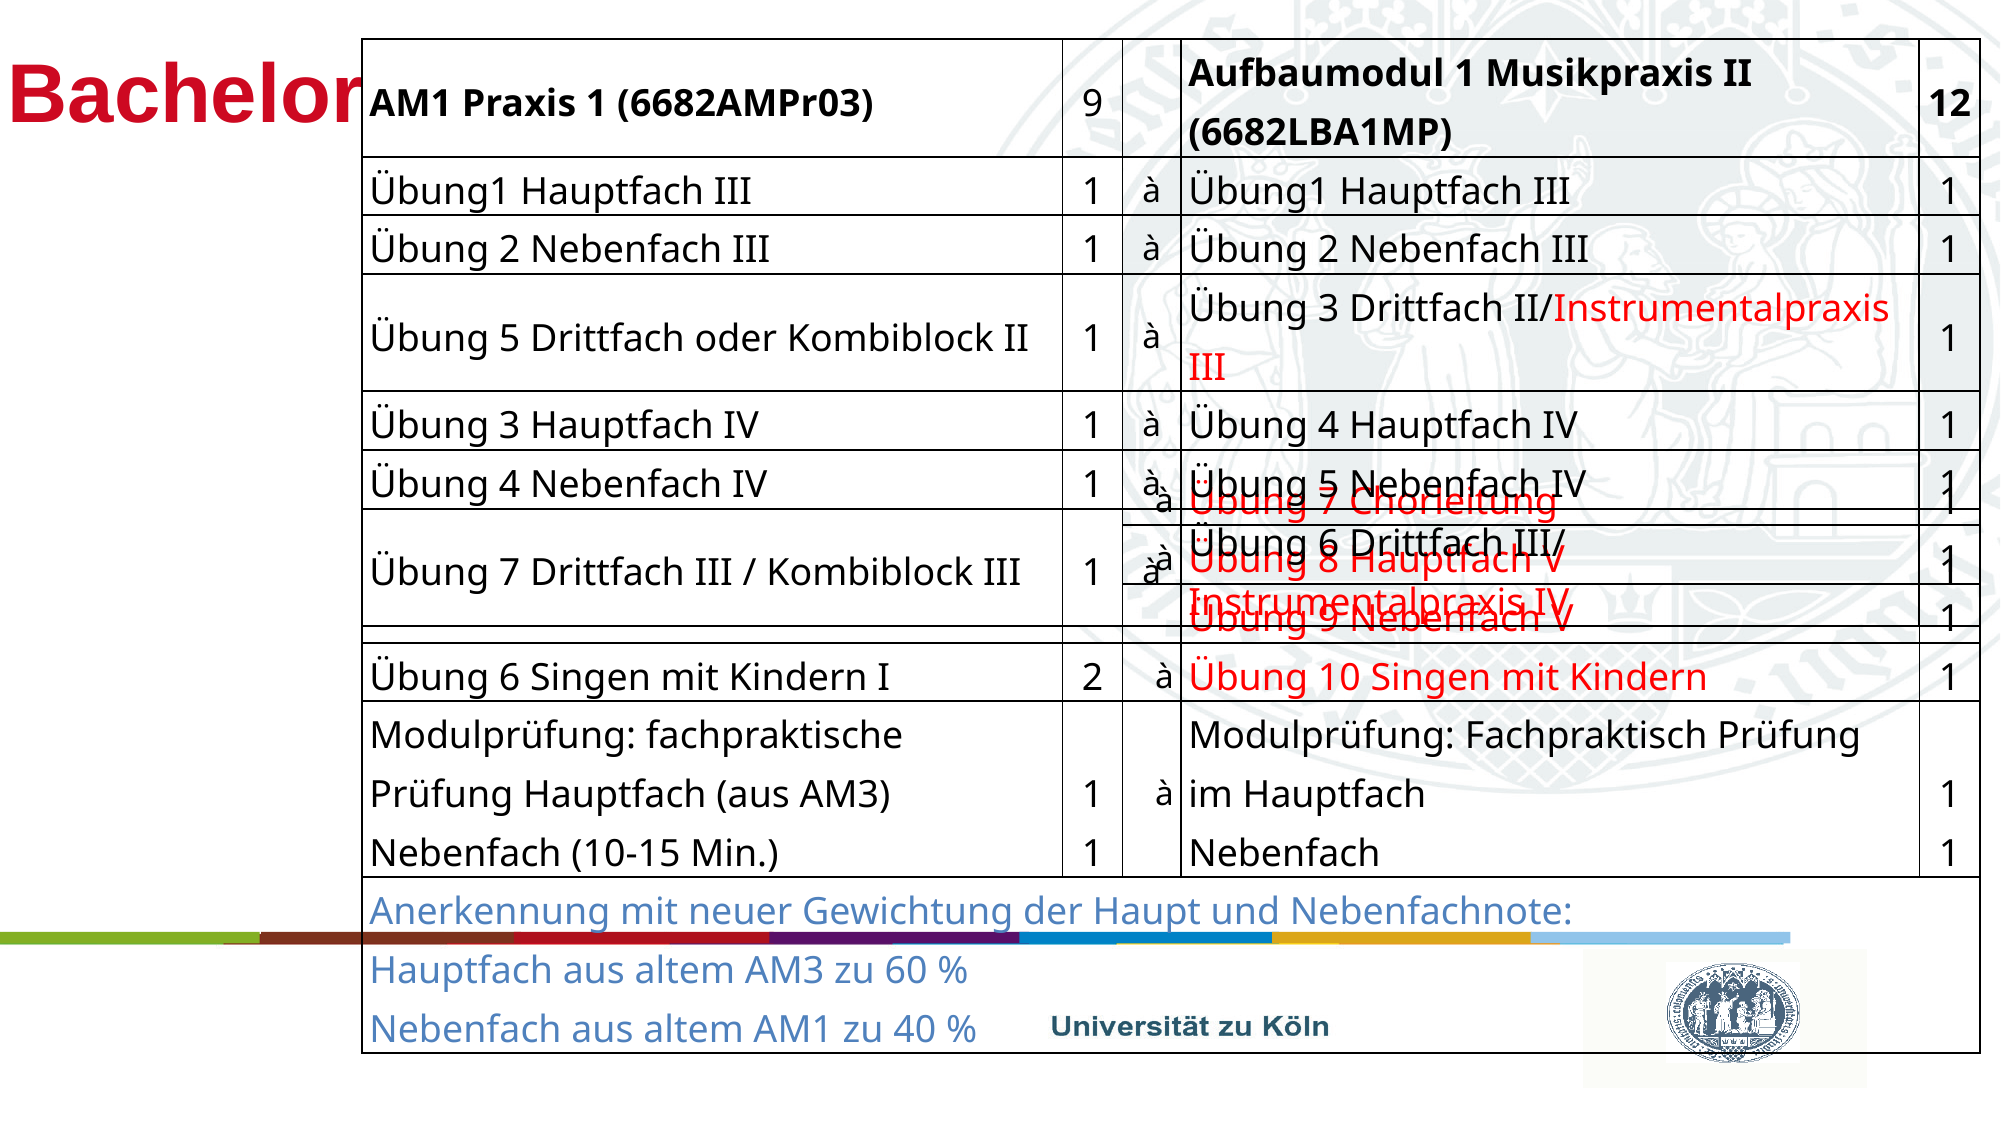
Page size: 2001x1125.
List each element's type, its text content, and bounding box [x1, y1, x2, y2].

table_cell [363, 627, 1062, 642]
table_cell 1 [1920, 216, 1979, 273]
table_cell à [1123, 702, 1180, 876]
table_cell Übung 4 Nebenfach IV [363, 451, 1062, 508]
title Bachelor [0, 0, 1701, 184]
table_cell 1 [1063, 510, 1122, 625]
table_cell [1123, 627, 1180, 642]
table_cell à [1123, 510, 1180, 625]
table_header 9 [1063, 40, 1122, 156]
table_cell à [1123, 644, 1180, 700]
table_cell Anerkennung mit neuer Gewichtung der Haupt und Nebenfachnote: Hauptfach aus altem AM3 zu 60 % Nebenfach aus altem AM1 zu 40 % [363, 878, 1979, 1052]
table_header AM1 Praxis 1 (6682AMPr03) [363, 40, 1062, 156]
table_cell Übung 3 Drittfach II/Instrumentalpraxis III [1182, 275, 1918, 390]
table_cell Übung 7 Drittfach III / Kombiblock III [363, 510, 1062, 625]
table_cell à [1123, 392, 1180, 449]
picture [0, 0, 2001, 1125]
table_cell 1 [1063, 158, 1122, 214]
table_cell 1 [1063, 275, 1122, 390]
table_cell 1 [1063, 451, 1122, 508]
table_cell Übung 2 Nebenfach III [363, 216, 1062, 273]
table_cell à [1123, 216, 1180, 273]
table_header 12 [1920, 40, 1979, 156]
table_cell 1 1 [1920, 702, 1979, 876]
table_cell 1 [1920, 451, 1979, 508]
table_cell Modulprüfung: Fachpraktisch Prüfung im Hauptfach Nebenfach [1182, 702, 1919, 876]
table_cell [1063, 627, 1122, 642]
table_cell Übung 5 Nebenfach IV [1182, 451, 1918, 508]
table_cell Übung 5 Drittfach oder Kombiblock II [363, 275, 1062, 390]
table_cell Übung1 Hauptfach III [1182, 158, 1918, 214]
table_cell Übung 9 Nebenfach V [1182, 627, 1919, 642]
table_cell 1 [1920, 158, 1979, 214]
table_cell 1 [1920, 510, 1979, 625]
picture [1666, 1054, 1800, 1063]
table_cell Übung1 Hauptfach III [363, 158, 1062, 214]
table_cell 1 [1920, 275, 1979, 390]
table_cell 1 [1063, 392, 1122, 449]
table_cell 1 [1063, 216, 1122, 273]
table_cell 1 1 [1063, 702, 1122, 876]
table_header Aufbaumodul 1 Musikpraxis II (6682LBA1MP) [1182, 40, 1918, 156]
table_cell Übung 10 Singen mit Kindern [1182, 644, 1919, 700]
table_cell Übung 2 Nebenfach III [1182, 216, 1918, 273]
table_header [1123, 40, 1180, 156]
table_cell à [1123, 158, 1180, 214]
table_cell à [1123, 451, 1180, 508]
table_cell 2 [1063, 644, 1122, 700]
table_cell 1 [1920, 644, 1979, 700]
table_cell Übung 6 Drittfach III/ Instrumentalpraxis IV [1182, 510, 1918, 625]
table_cell 1 [1920, 392, 1979, 449]
table_cell à [1123, 275, 1180, 390]
table_cell Übung 4 Hauptfach IV [1182, 392, 1918, 449]
table_cell Übung 6 Singen mit Kindern I [363, 644, 1062, 700]
table_cell 1 [1920, 627, 1979, 642]
table_cell Übung 3 Hauptfach IV [363, 392, 1062, 449]
table_cell Modulprüfung: fachpraktische Prüfung Hauptfach (aus AM3) Nebenfach (10-15 Min.) [363, 702, 1062, 876]
